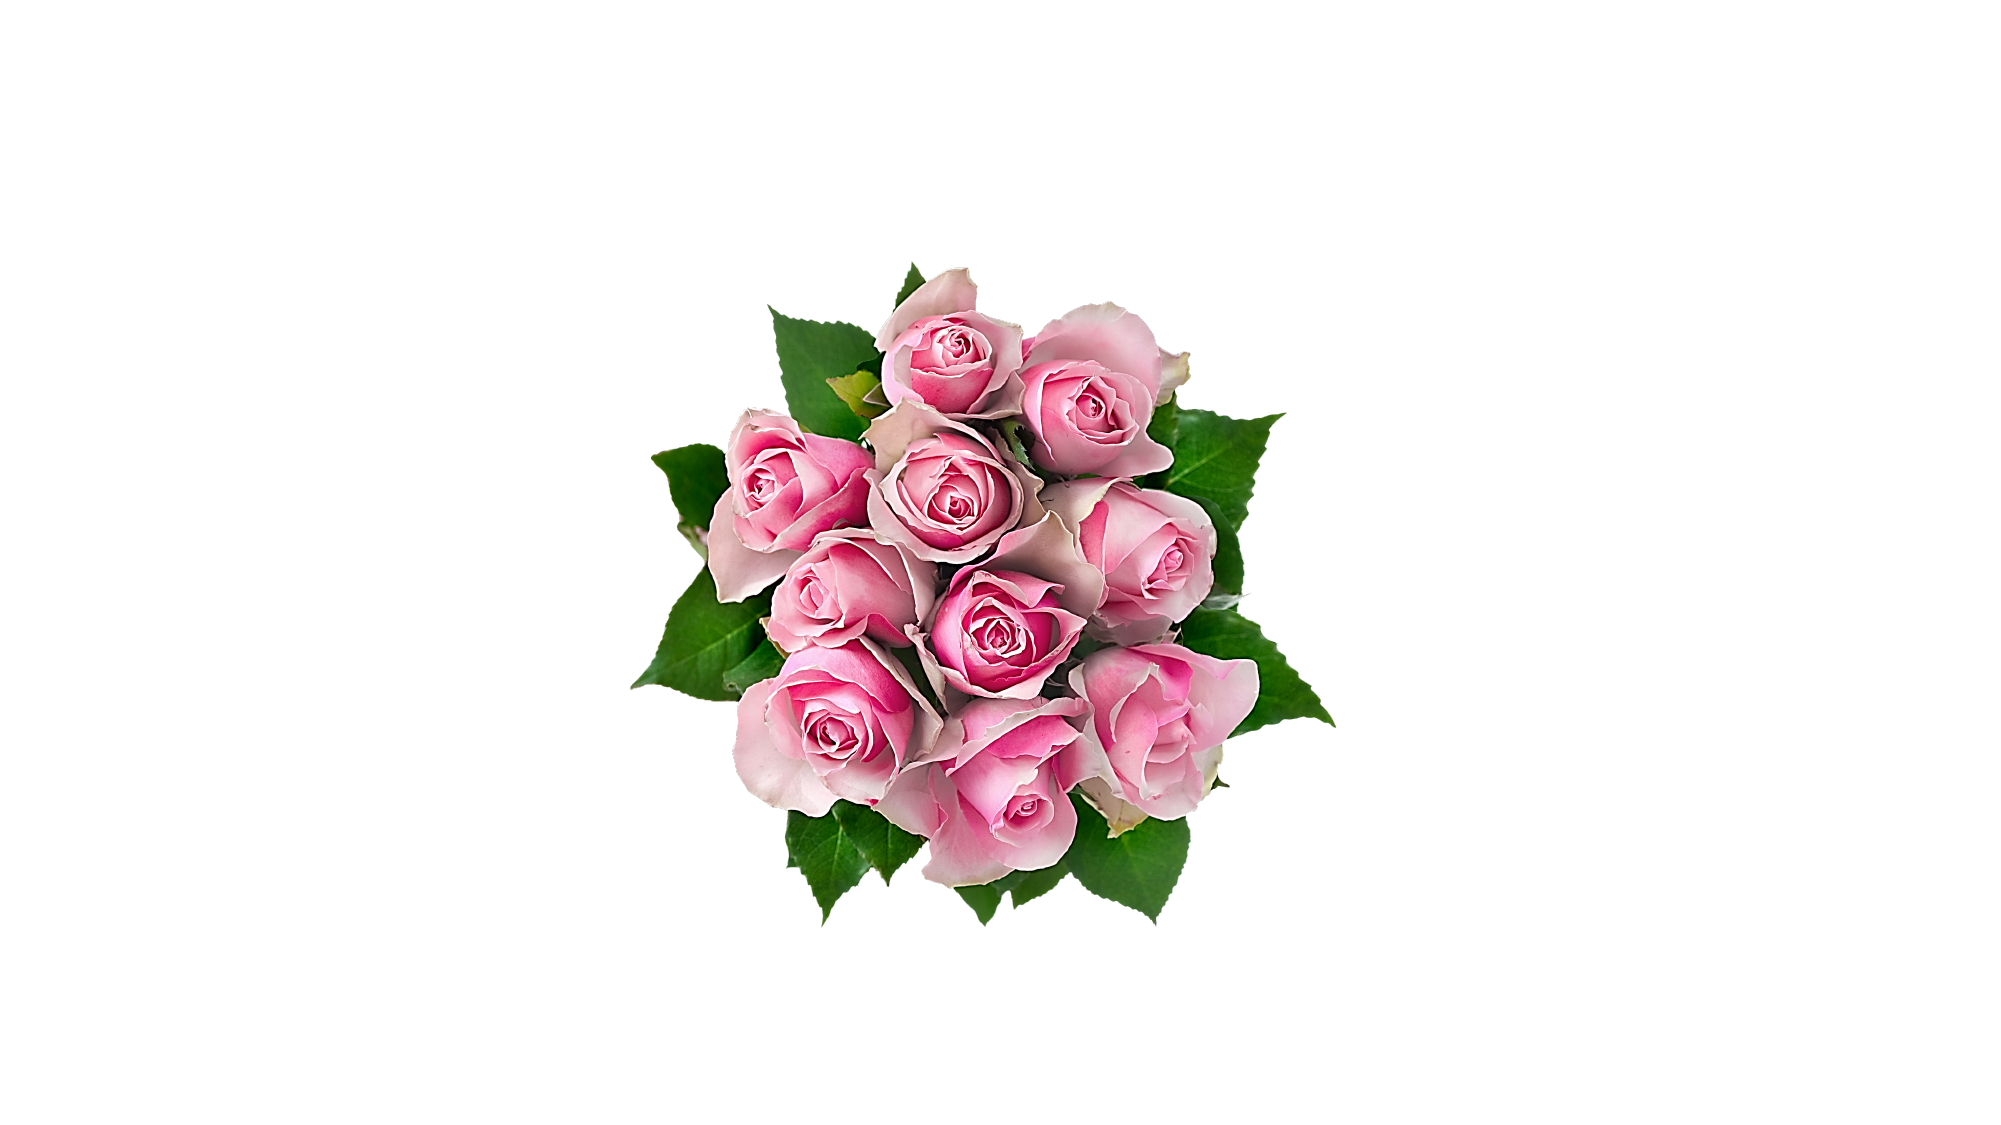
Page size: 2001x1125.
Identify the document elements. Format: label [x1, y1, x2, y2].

picture [617, 249, 1347, 936]
